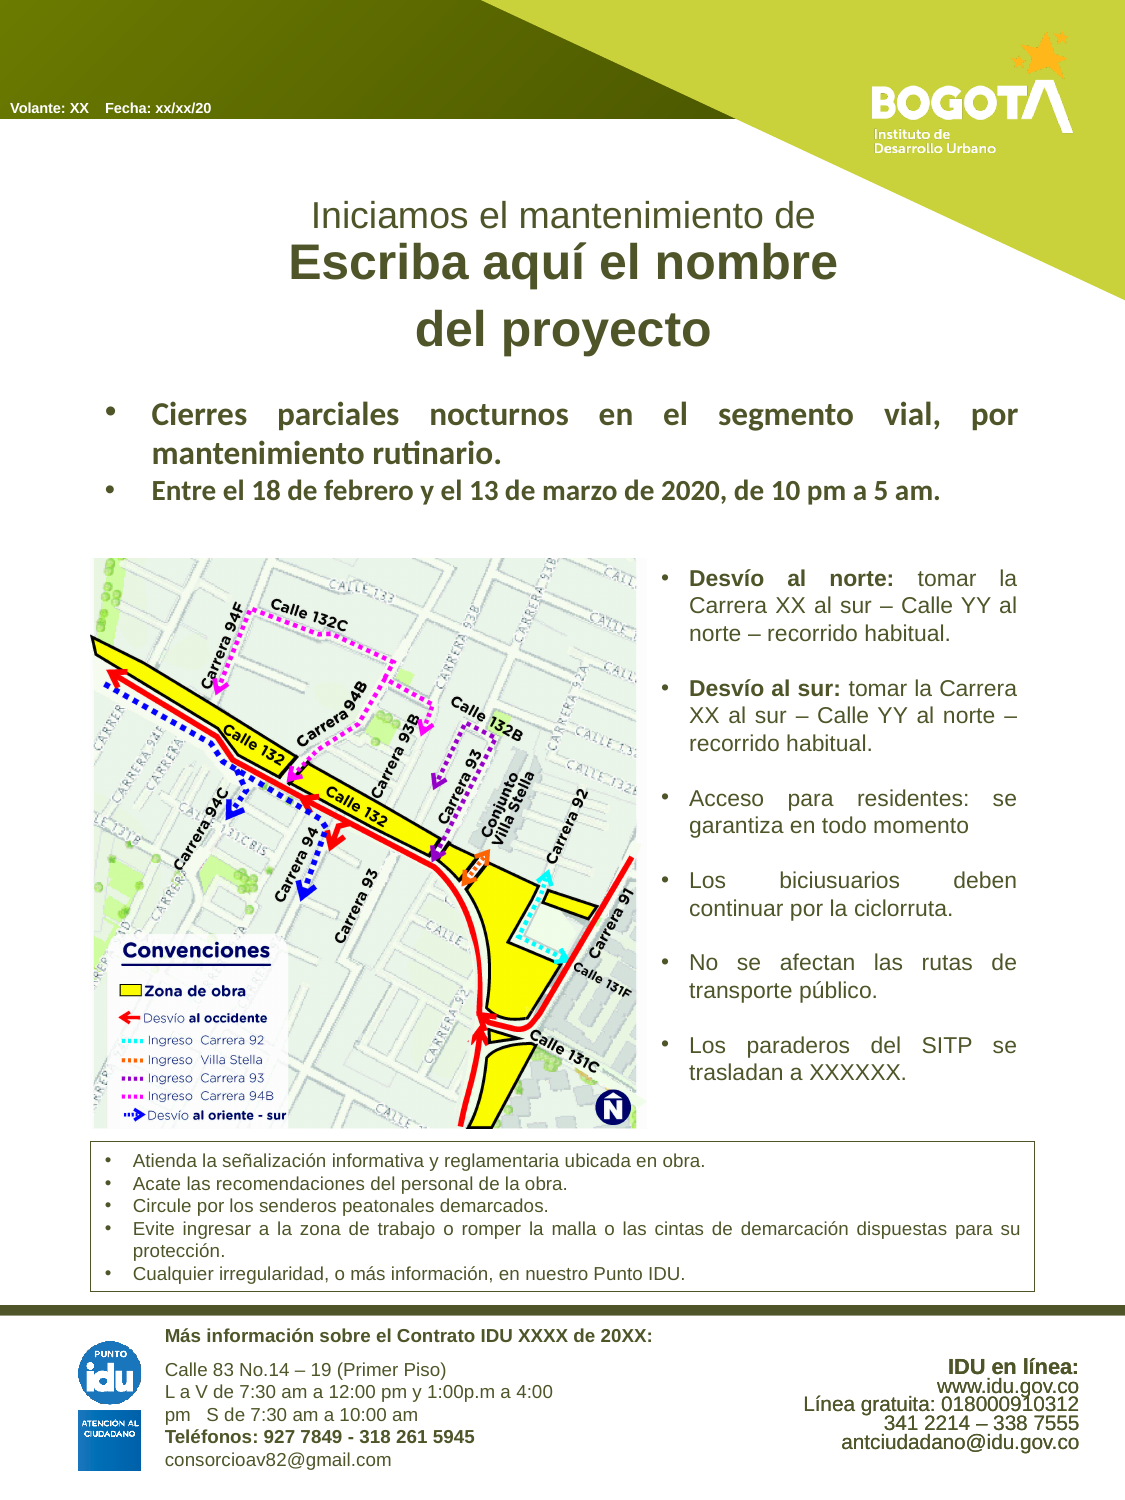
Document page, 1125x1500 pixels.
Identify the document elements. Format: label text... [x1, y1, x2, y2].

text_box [0, 1304, 1125, 1480]
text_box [266, 180, 861, 361]
picture [872, 30, 1073, 153]
text_box Volante: XX Fecha: xx/xx/20 Contrato: XXXX de 20XX Localidad: XXXXXXXXXXXXXX [0, 91, 917, 168]
text_box Desvío al norte: tomar la Carrera XX al sur – Calle YY al norte – recorrido habitual. Desvío al sur: tomar la Carrera XX al sur – Calle YY al norte – recorrido habitual. Acceso para residentes: se garantiza en todo momento Los biciusuarios deben continuar por la ciclorruta. No se afectan las rutas de transporte público. Los paraderos del SITP se trasladan a XXXXXX. [646, 556, 1033, 1141]
picture [89, 558, 647, 1129]
text_box Cierres parciales nocturnos en el segmento vial, por mantenimiento rutinario. Entre el 18 de febrero y el 13 de marzo de 2020, de 10 pm a 5 am. [90, 384, 1035, 554]
text_box Atienda la señalización informativa y reglamentaria ubicada en obra. Acate las recomendaciones del personal de la obra. Circule por los senderos peatonales demarcados. Evite ingresar a la zona de trabajo o romper la malla o las cintas de demarcación dispuestas para su protección. Cualquier irregularidad, o más información, en nuestro Punto IDU. [90, 1141, 1035, 1292]
